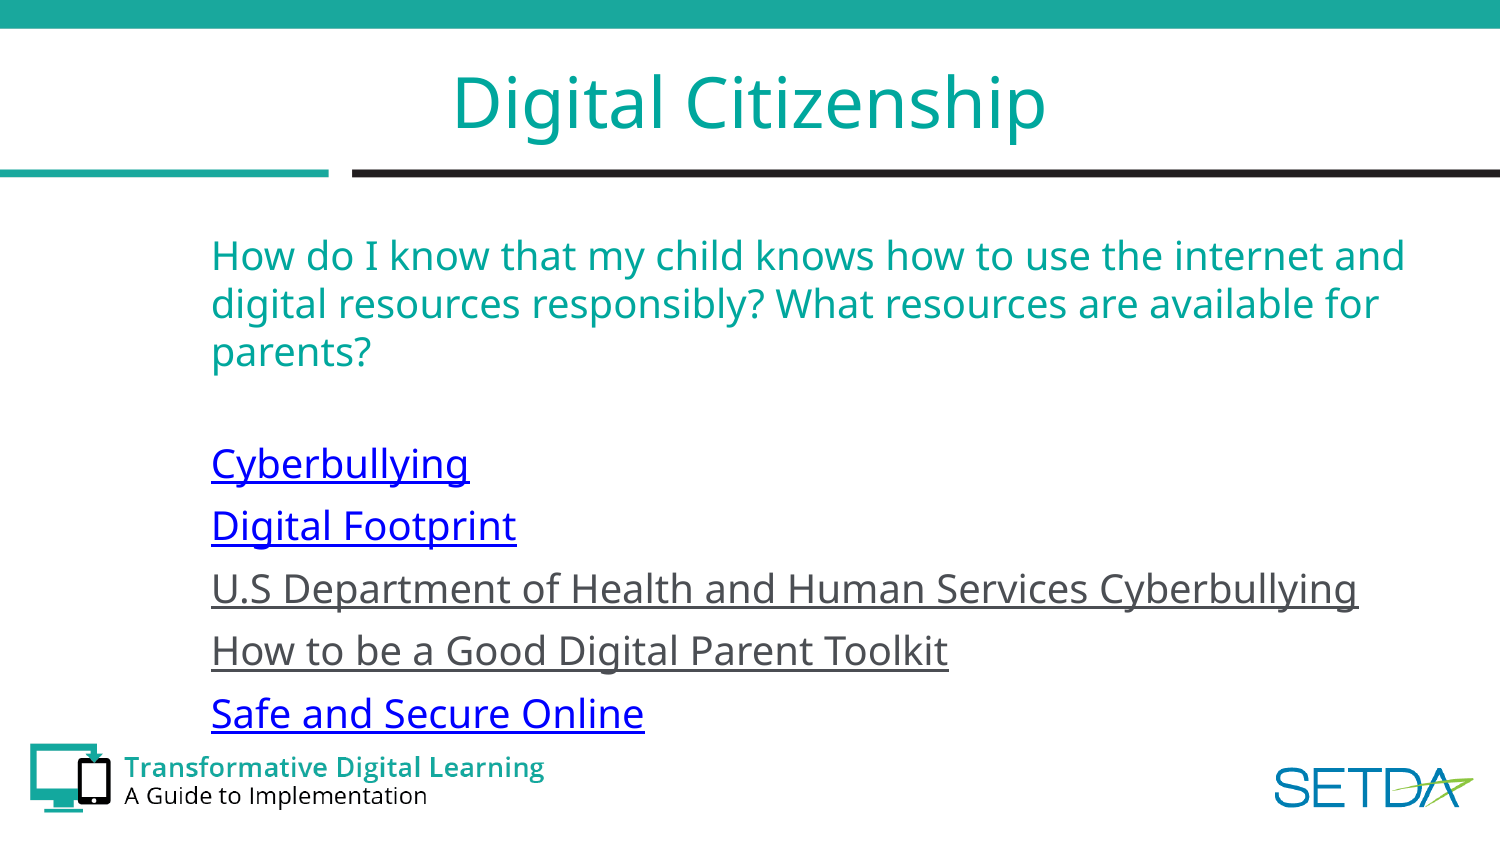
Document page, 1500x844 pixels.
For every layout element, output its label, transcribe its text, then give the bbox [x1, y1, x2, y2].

list How do I know that my child knows how to use the internet and digital resources responsibly? What resources are available for parents? Cyberbullying Digital Footprint U.S Department of Health and Human Services Cyberbullying How to be a Good Digital Parent Toolkit Safe and Secure Online [195, 222, 1425, 754]
title Digital Citizenship [75, 45, 1425, 155]
picture [0, 0, 1500, 844]
